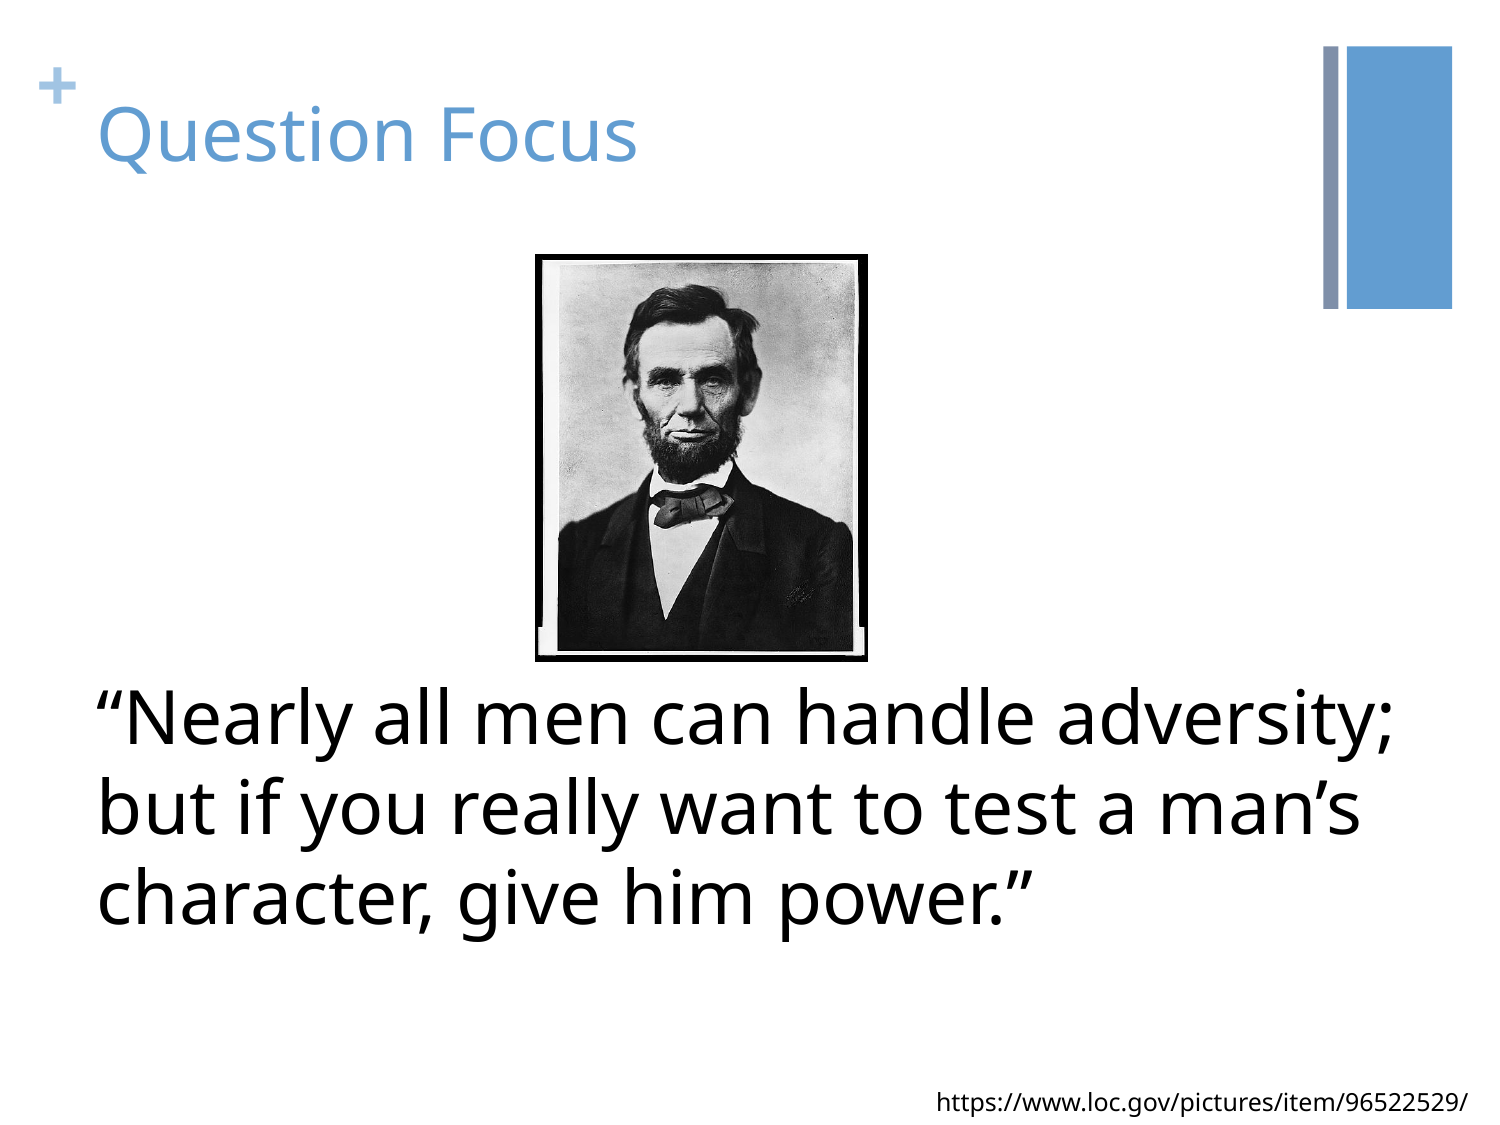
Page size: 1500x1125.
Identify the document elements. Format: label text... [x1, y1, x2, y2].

title Question Focus [81, 79, 1322, 263]
text_box https://www.loc.gov/pictures/item/96522529/ [921, 1079, 1500, 1125]
picture [534, 254, 869, 663]
list “Nearly all men can handle adversity; but if you really want to test a man’s character, give him power.” [81, 661, 1450, 1125]
